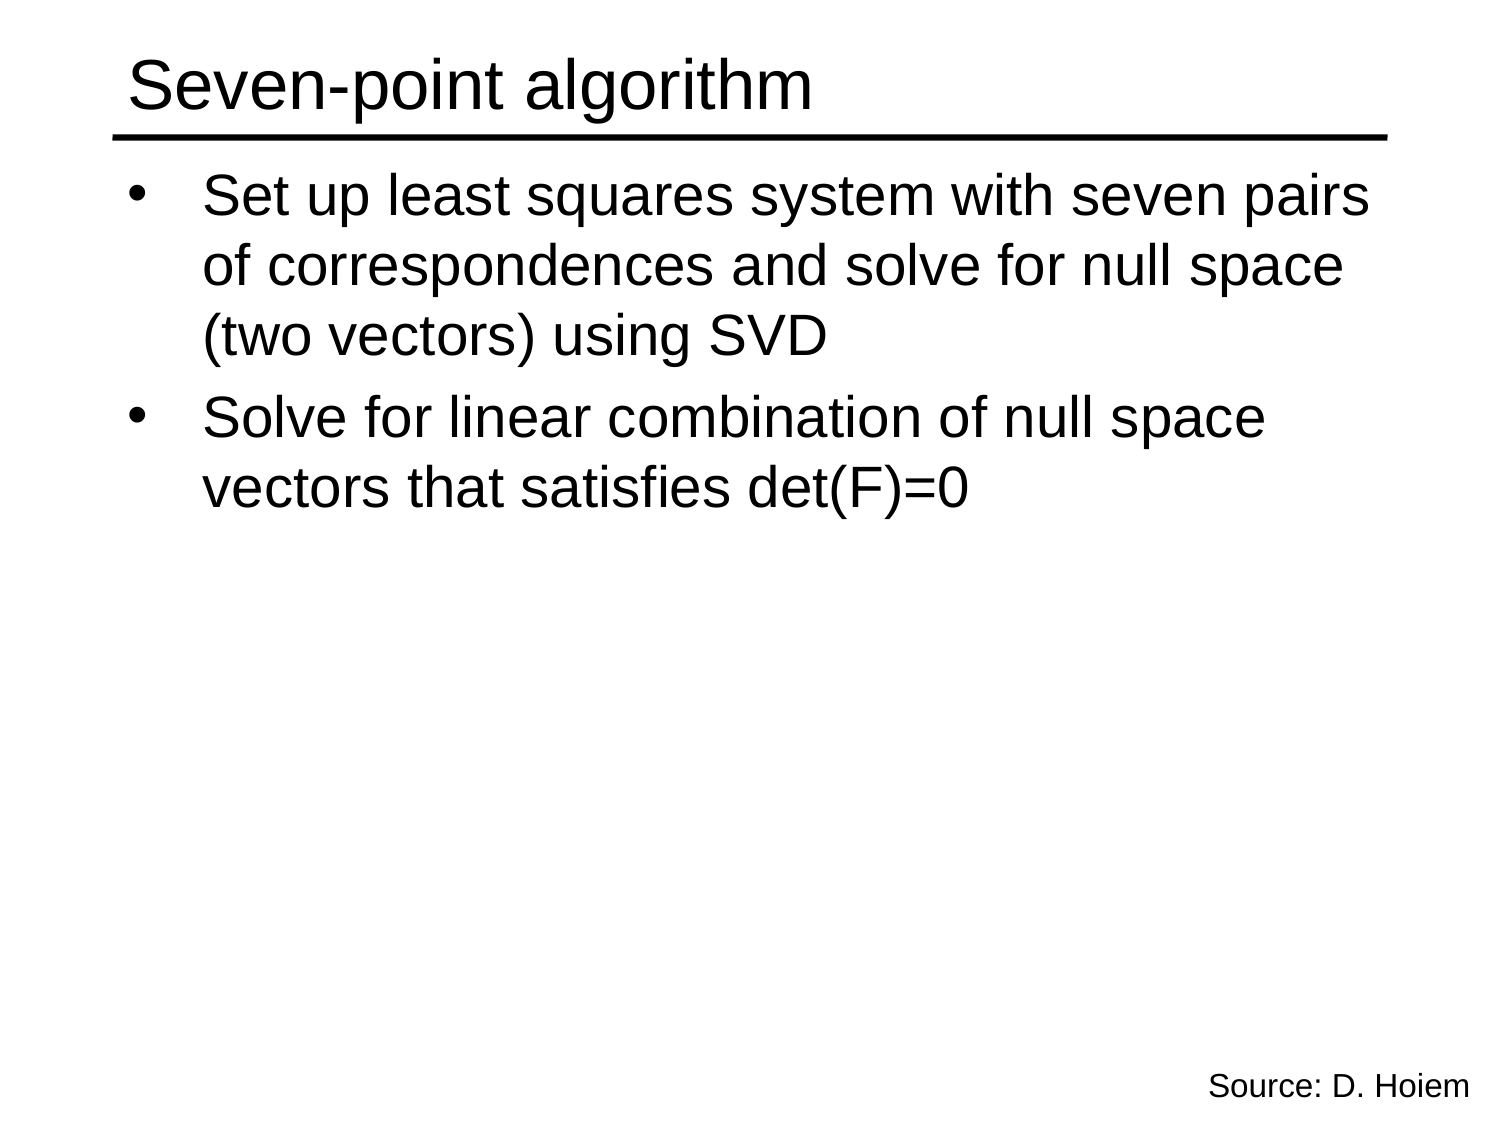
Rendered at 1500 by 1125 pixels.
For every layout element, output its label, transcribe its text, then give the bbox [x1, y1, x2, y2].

title Seven-point algorithm [112, 12, 1388, 149]
list Set up least squares system with seven pairs of correspondences and solve for null space (two vectors) using SVD Solve for linear combination of null space vectors that satisfies det(F)=0 [112, 149, 1388, 1013]
text_box Source: D. Hoiem [1193, 1056, 1486, 1112]
